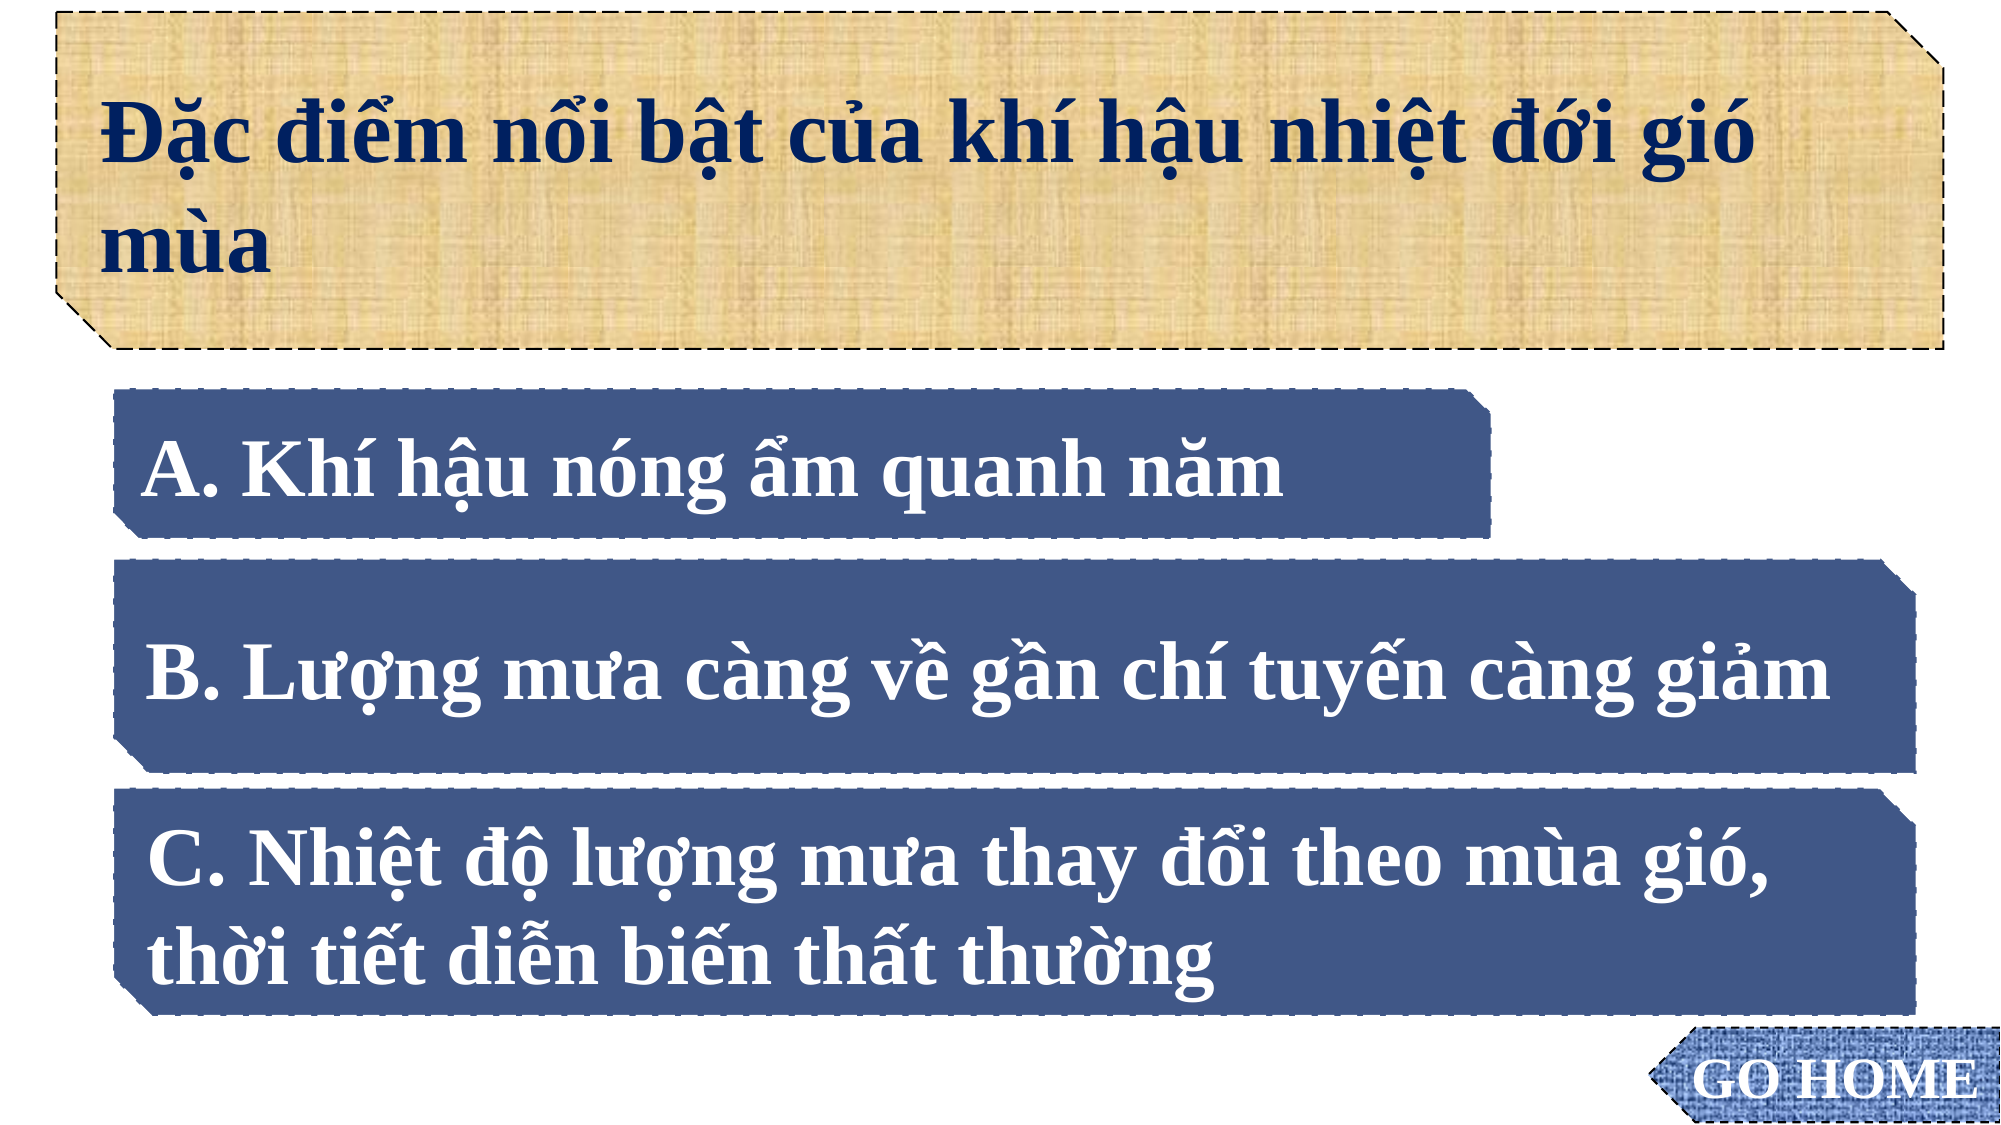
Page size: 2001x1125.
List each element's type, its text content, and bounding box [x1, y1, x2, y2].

text_box GO HOME [1648, 1026, 2000, 1124]
text_box C. Nhiệt độ lượng mưa thay đổi theo mùa gió, thời tiết diễn biến thất thường [111, 786, 1918, 1017]
text_box A. Khí hậu nóng ẩm quanh năm [111, 387, 1493, 540]
text_box B. Lượng mưa càng về gần chí tuyến càng giảm [111, 557, 1918, 775]
text_box Đặc điểm nổi bật của khí hậu nhiệt đới gió mùa [55, 10, 1945, 350]
